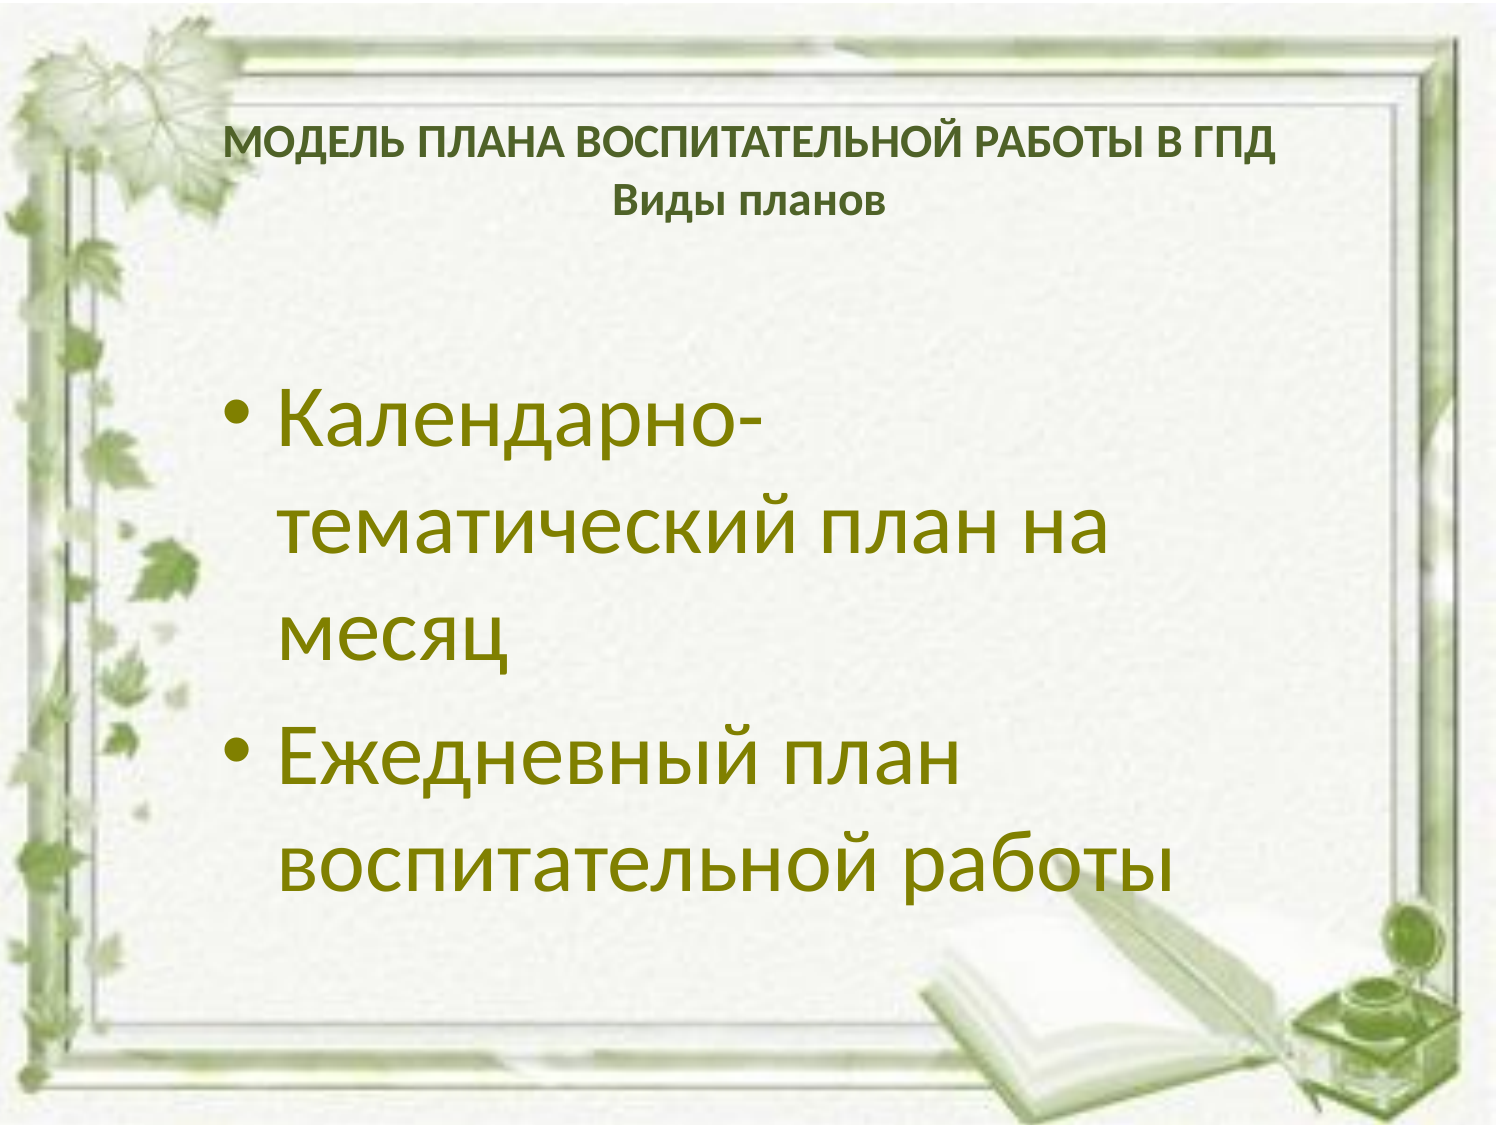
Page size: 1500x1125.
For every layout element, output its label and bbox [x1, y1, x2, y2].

list [74, 262, 738, 1006]
picture [0, 3, 1497, 1125]
